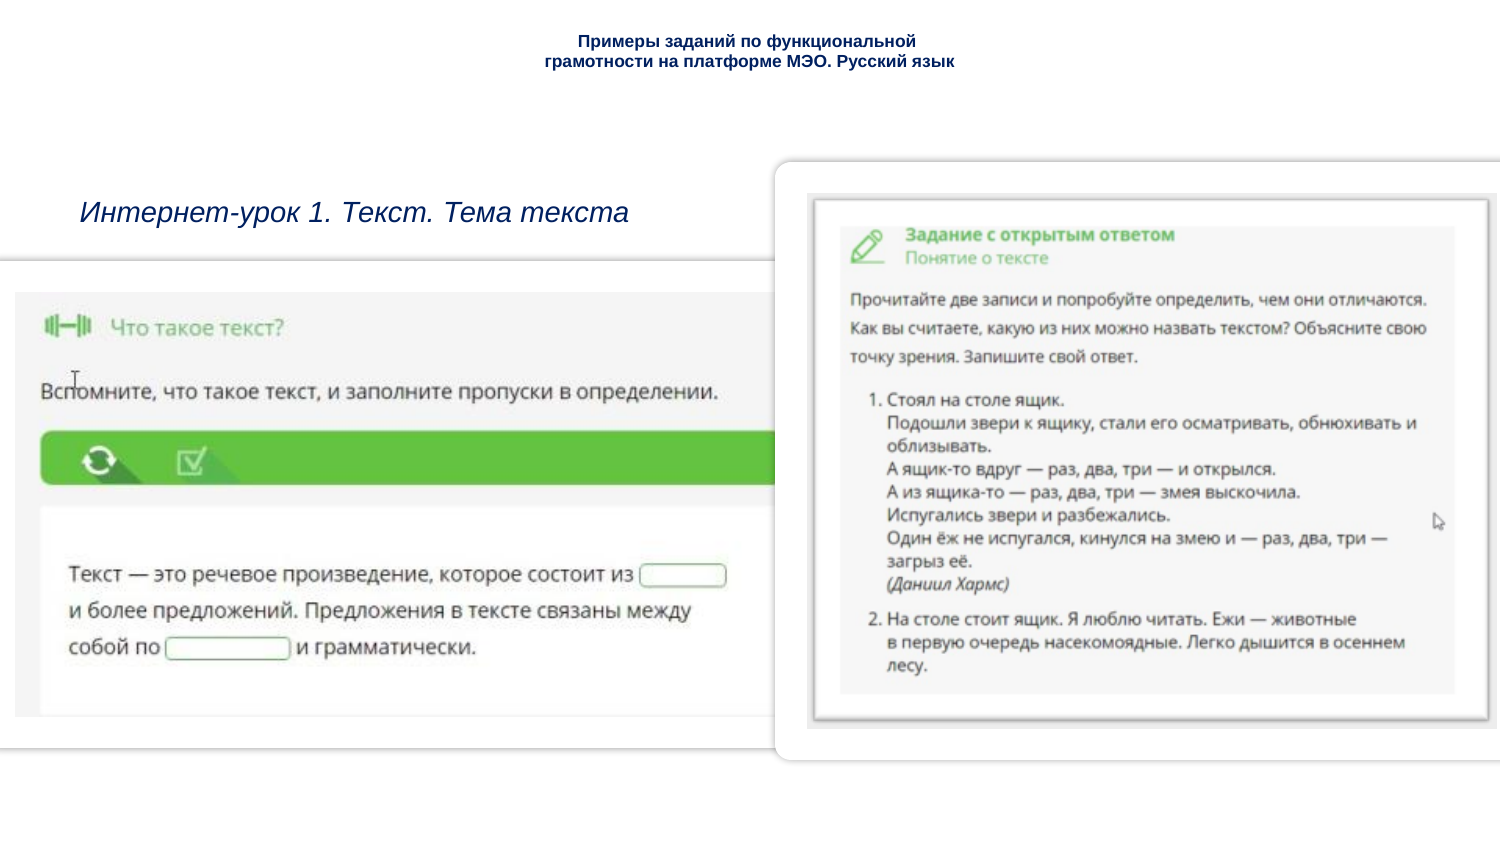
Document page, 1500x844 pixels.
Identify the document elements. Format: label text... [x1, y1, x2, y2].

picture [15, 192, 1497, 730]
text_box Интернет-урок 1. Текст. Тема текста [64, 185, 834, 236]
title Примеры заданий по функциональной грамотности на платформе МЭО. Русский язык [51, 14, 1449, 109]
